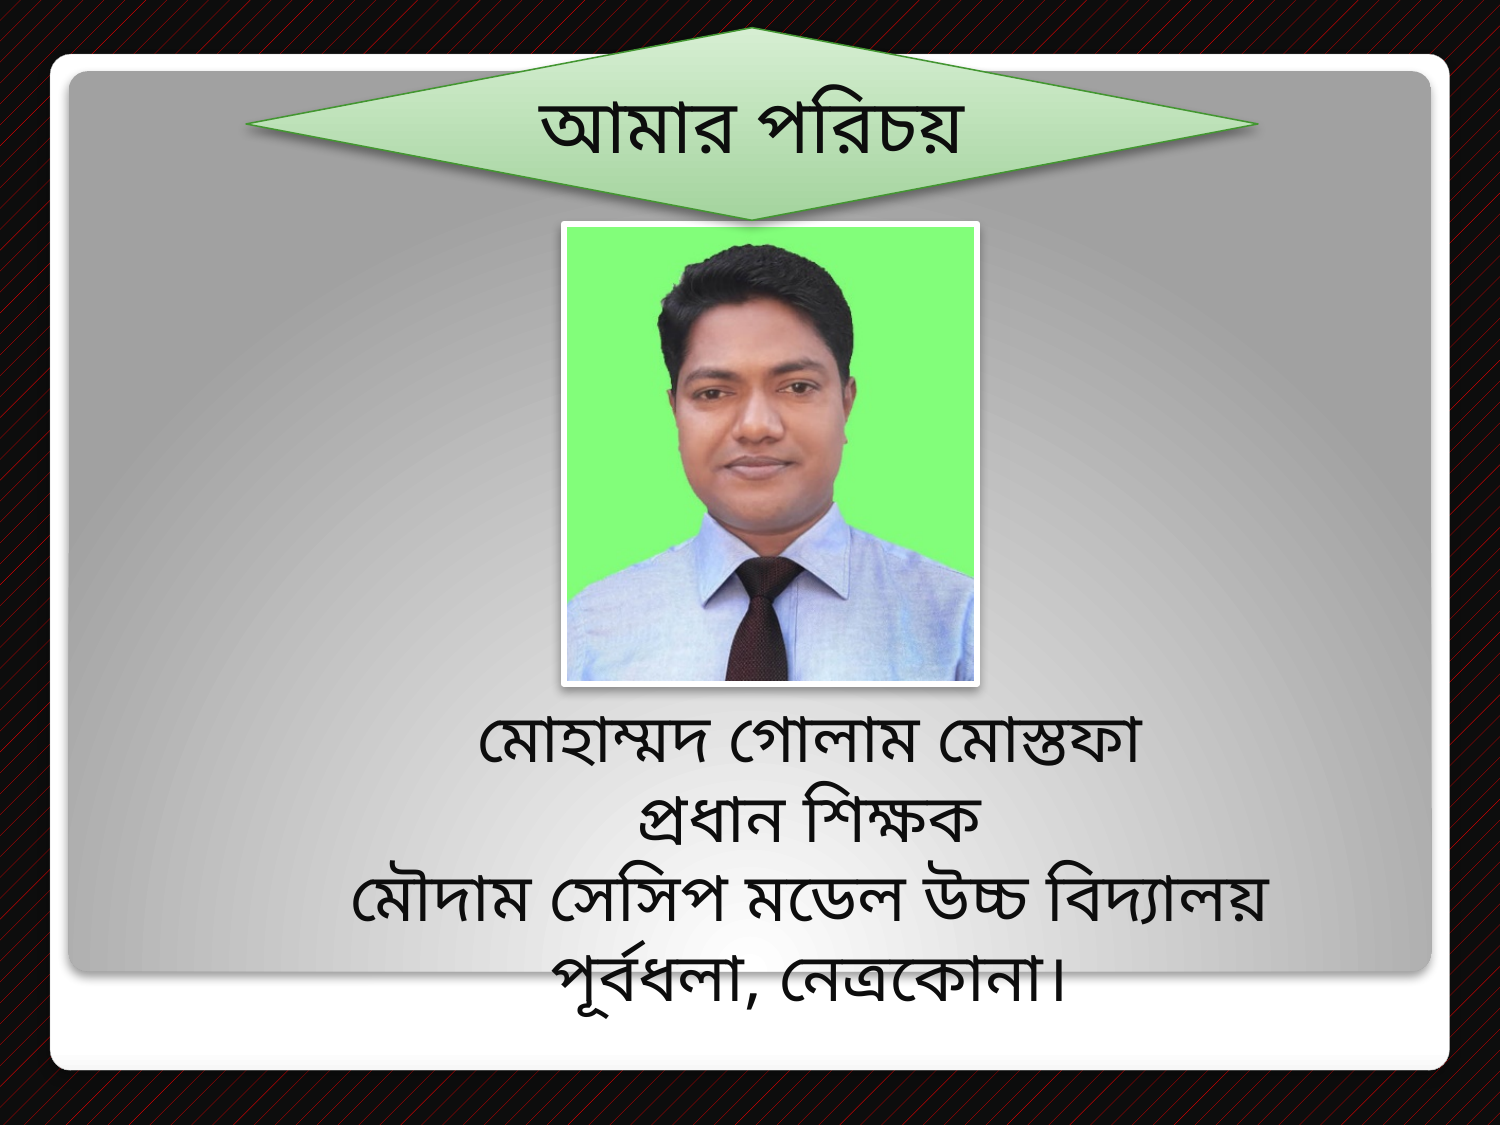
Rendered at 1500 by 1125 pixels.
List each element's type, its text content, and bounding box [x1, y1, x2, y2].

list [566, 226, 975, 681]
text_box মোহাম্মদ গোলাম মোস্তফা প্রধান শিক্ষক মৌদাম সেসিপ মডেল উচ্চ বিদ্যালয় পূর্বধলা, নেত্রকোনা। [292, 687, 1327, 1043]
text_box আমার পরিচয় [245, 26, 1259, 222]
